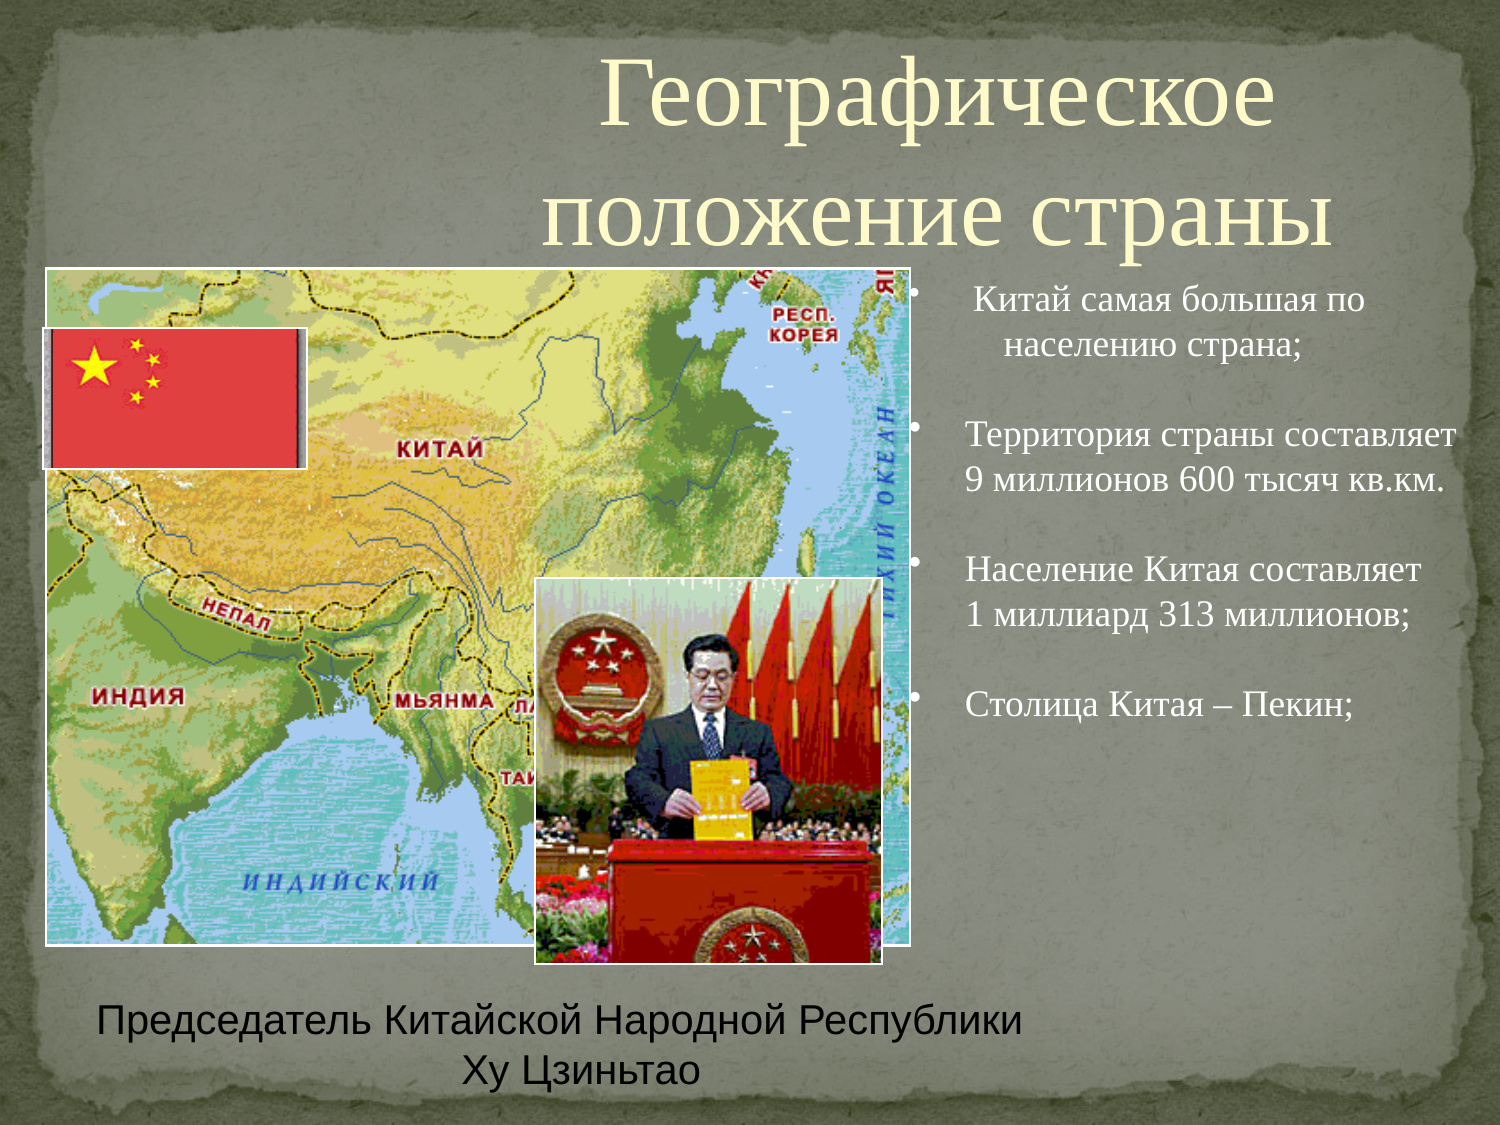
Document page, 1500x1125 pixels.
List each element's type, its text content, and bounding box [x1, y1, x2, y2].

text_box Китай самая большая по населению страна; Территория страны составляет 9 миллионов 600 тысяч кв.км. Население Китая составляет 1 миллиард 313 миллионов; Столица Китая – Пекин; [915, 266, 1482, 867]
picture [44, 270, 909, 963]
text_box Председатель Китайской Народной Республики Ху Цзиньтао [81, 985, 1082, 1101]
text_box Географическое положение страны [445, 24, 1432, 266]
